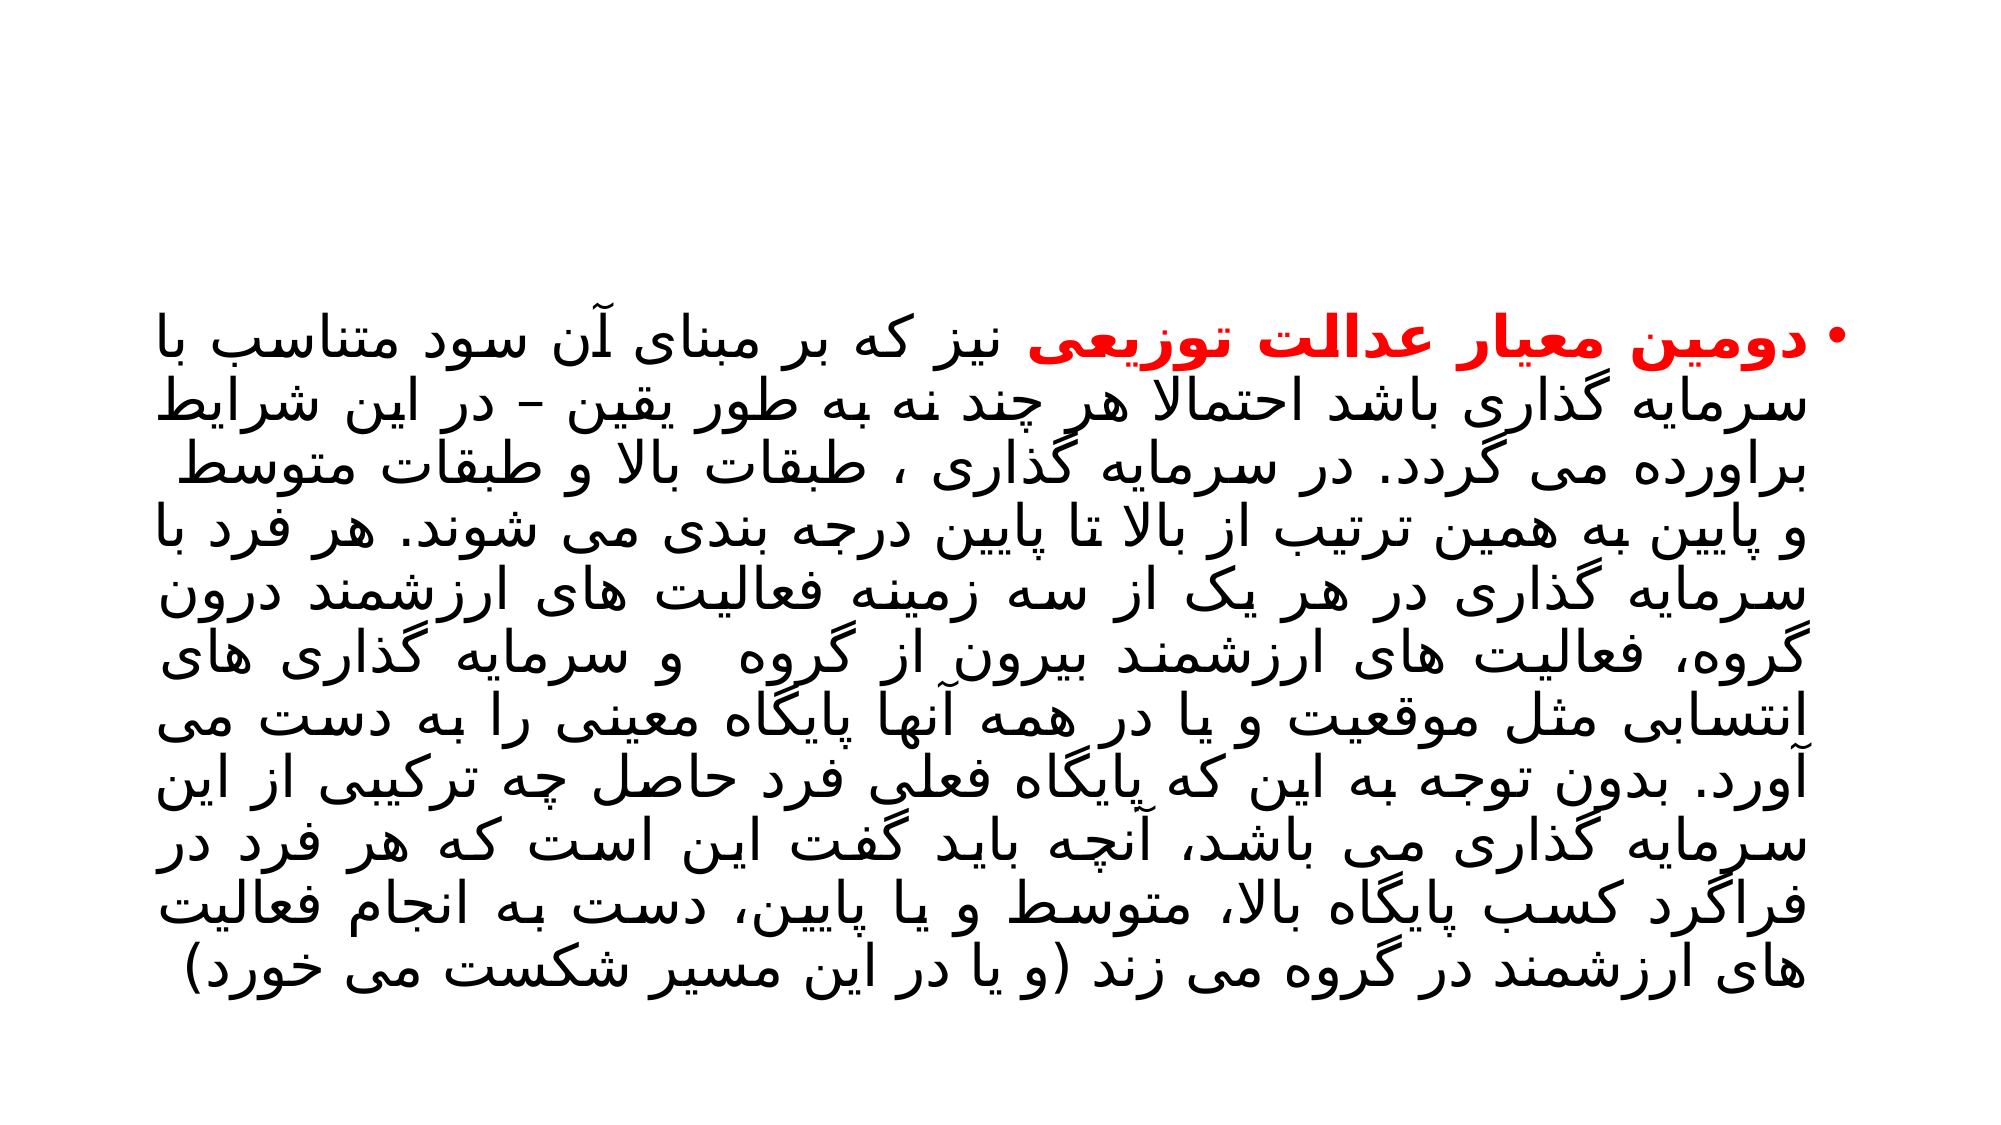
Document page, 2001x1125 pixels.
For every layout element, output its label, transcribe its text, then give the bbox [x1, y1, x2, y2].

list دومین معیار عدالت توزیعی نیز که بر مبنای آن سود متناسب با سرمایه گذاری باشد احتمالا هر چند نه به طور یقین – در این شرایط براورده می گردد. در سرمایه گذاری ، طبقات بالا و طبقات متوسط و پایین به همین ترتیب از بالا تا پایین درجه بندی می شوند. هر فرد با سرمایه گذاری در هر یک از سه زمینه فعالیت های ارزشمند درون گروه، فعالیت های ارزشمند بیرون از گروه و سرمایه گذاری های انتسابی مثل موقعیت و یا در همه آنها پایگاه معینی را به دست می آورد. بدون توجه به این که پایگاه فعلی فرد حاصل چه ترکیبی از این سرمایه گذاری می باشد، آنچه باید گفت این است که هر فرد در فراگرد کسب پایگاه بالا، متوسط و یا پایین، دست به انجام فعالیت های ارزشمند در گروه می زند (و یا در این مسیر شکست می خورد) [137, 299, 1863, 1014]
